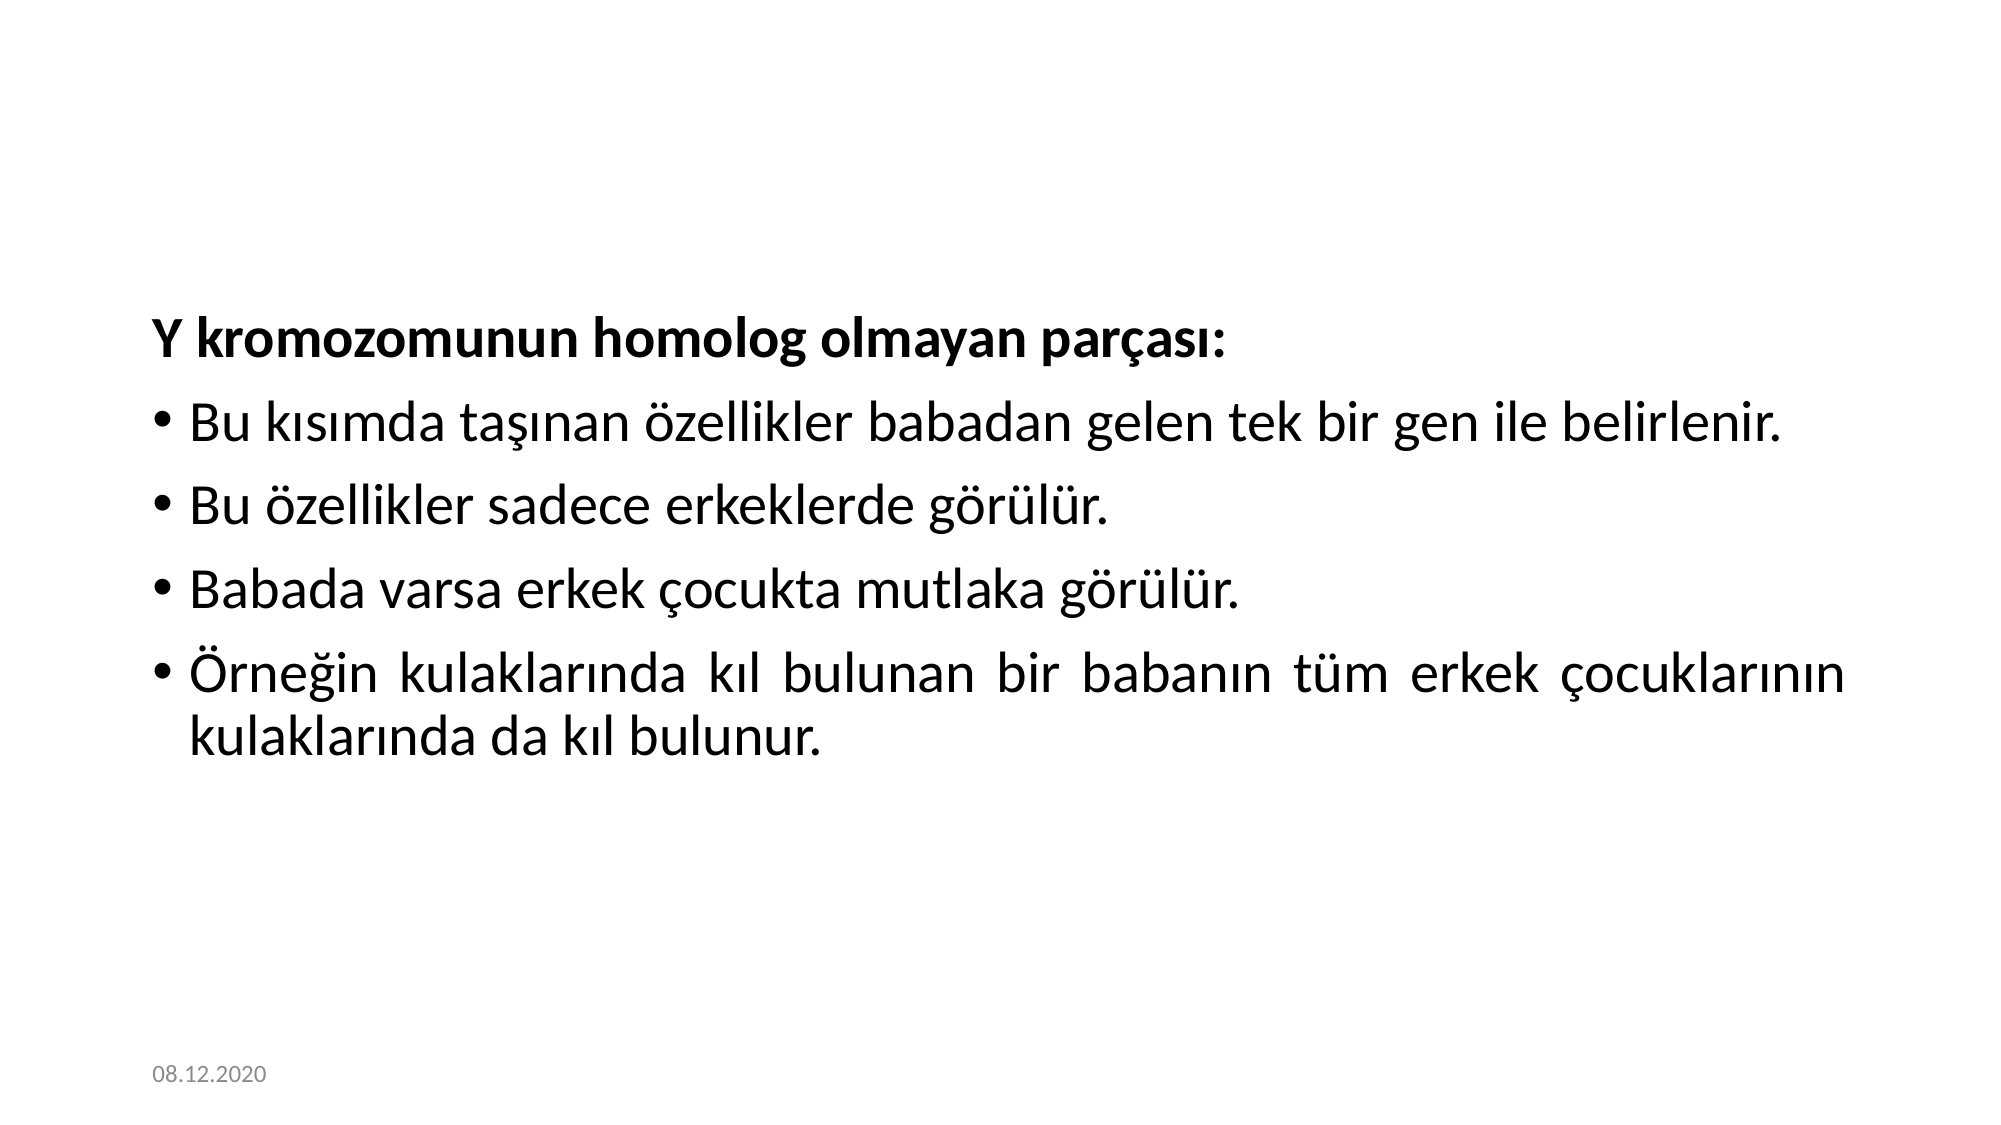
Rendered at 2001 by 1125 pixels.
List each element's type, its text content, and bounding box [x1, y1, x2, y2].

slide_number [137, 1042, 588, 1103]
list Y kromozomunun homolog olmayan parçası: Bu kısımda taşınan özellikler babadan gelen tek bir gen ile belirlenir. Bu özellikler sadece erkeklerde görülür. Babada varsa erkek çocukta mutlaka görülür. Örneğin kulaklarında kıl bulunan bir babanın tüm erkek çocuklarının kulaklarında da kıl bulunur. [137, 299, 1863, 1014]
